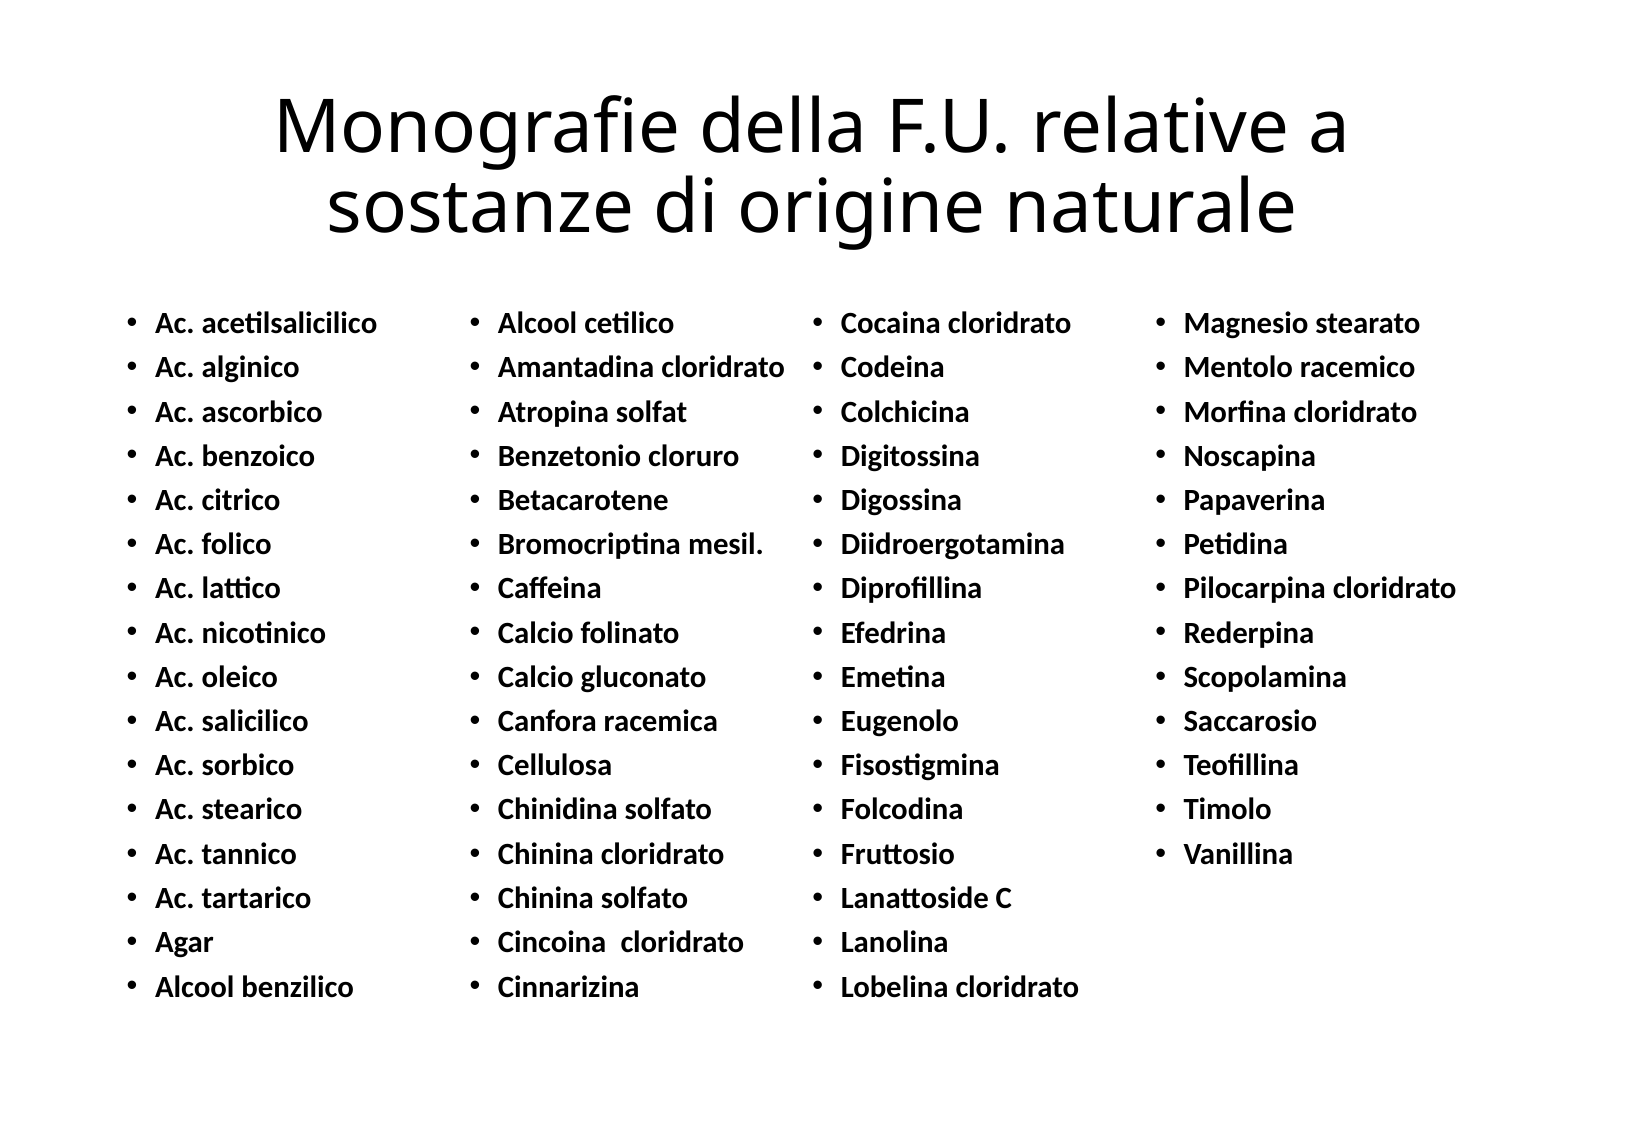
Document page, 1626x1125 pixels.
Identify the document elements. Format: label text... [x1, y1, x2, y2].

list Ac. acetilsalicilico Ac. alginico Ac. ascorbico Ac. benzoico Ac. citrico Ac. folico Ac. lattico Ac. nicotinico Ac. oleico Ac. salicilico Ac. sorbico Ac. stearico Ac. tannico Ac. tartarico Agar Alcool benzilico Alcool cetilico Amantadina cloridrato Atropina solfat Benzetonio cloruro Betacarotene Bromocriptina mesil. Caffeina Calcio folinato Calcio gluconato Canfora racemica Cellulosa Chinidina solfato Chinina cloridrato Chinina solfato Cincoina cloridrato Cinnarizina Cocaina cloridrato Codeina Colchicina Digitossina Digossina Diidroergotamina Diprofillina Efedrina Emetina Eugenolo Fisostigmina Folcodina Fruttosio Lanattoside C Lanolina Lobelina cloridrato Magnesio stearato Mentolo racemico Morfina cloridrato Noscapina Papaverina Petidina Pilocarpina cloridrato Rederpina Scopolamina Saccarosio Teofillina Timolo Vanillina [111, 299, 1514, 1014]
title Monografie della F.U. relative a sostanze di origine naturale [111, 59, 1514, 278]
